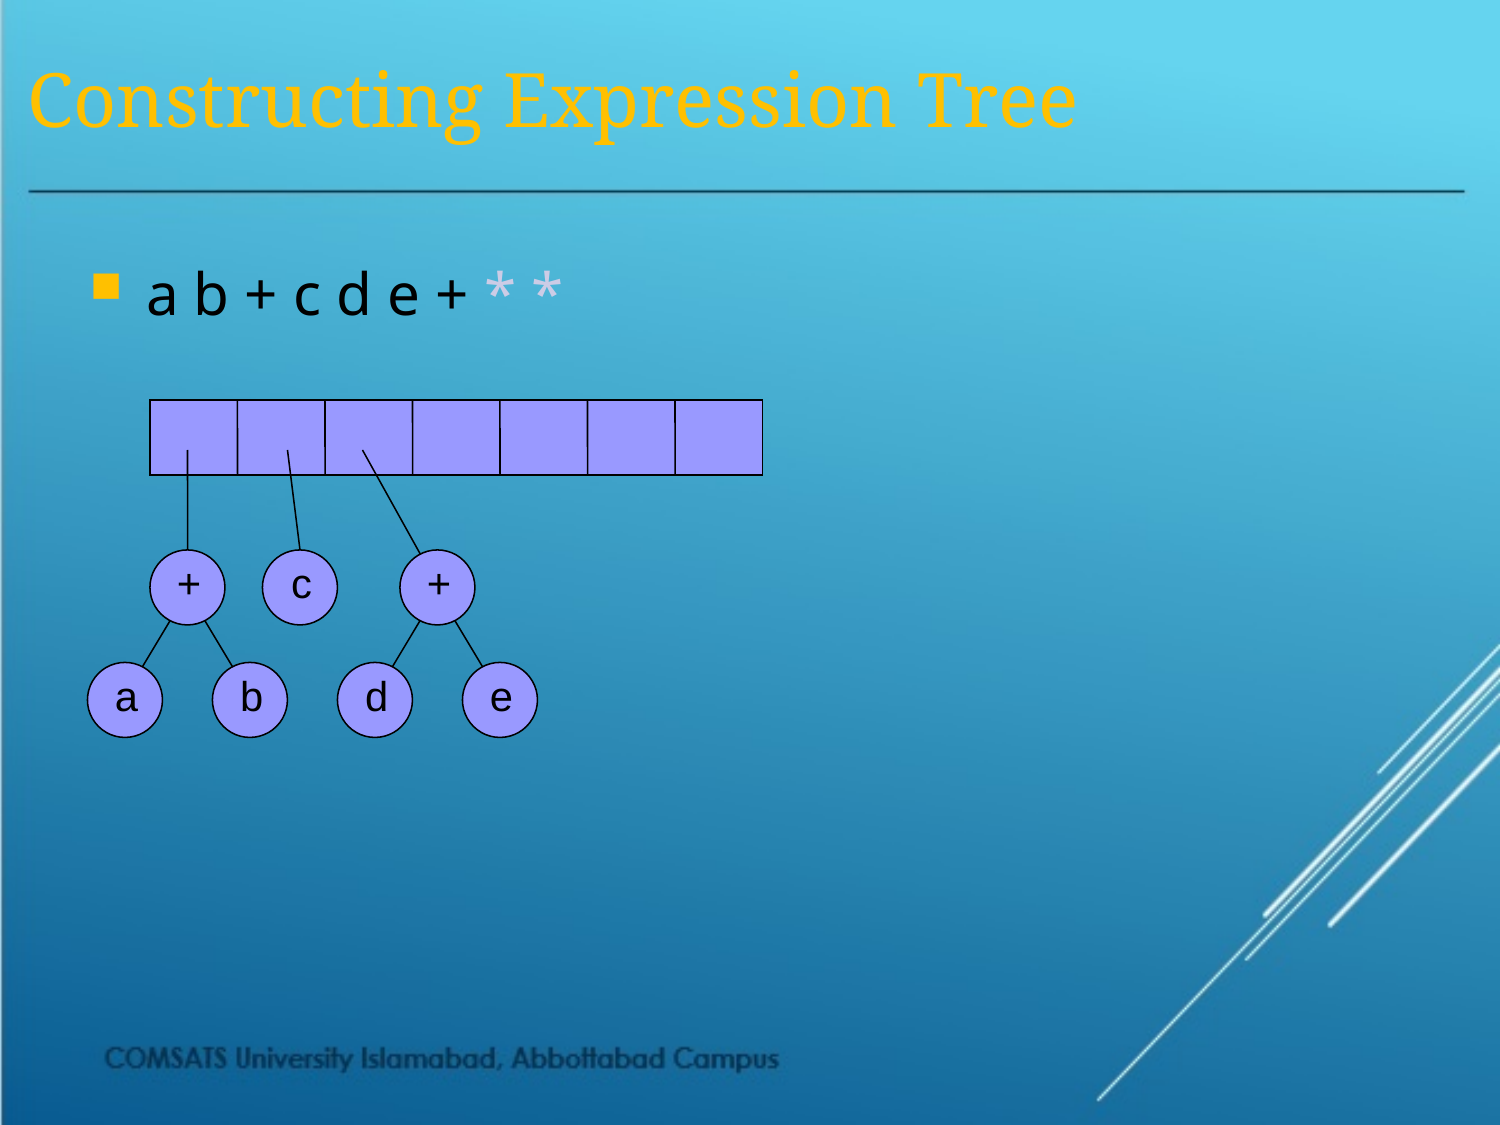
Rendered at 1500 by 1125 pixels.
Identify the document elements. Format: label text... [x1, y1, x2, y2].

text_box [413, 399, 587, 475]
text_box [262, 549, 338, 626]
text_box [588, 399, 675, 475]
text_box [87, 662, 163, 738]
title Constructing Expression Tree [12, 0, 1362, 150]
text_box [149, 399, 237, 475]
picture [0, 0, 1500, 1125]
list a b + c d e + * * [74, 249, 1425, 388]
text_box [337, 662, 413, 738]
text_box [238, 399, 412, 475]
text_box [399, 549, 476, 626]
text_box [676, 399, 763, 475]
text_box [462, 662, 538, 738]
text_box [212, 662, 288, 738]
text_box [149, 549, 226, 626]
